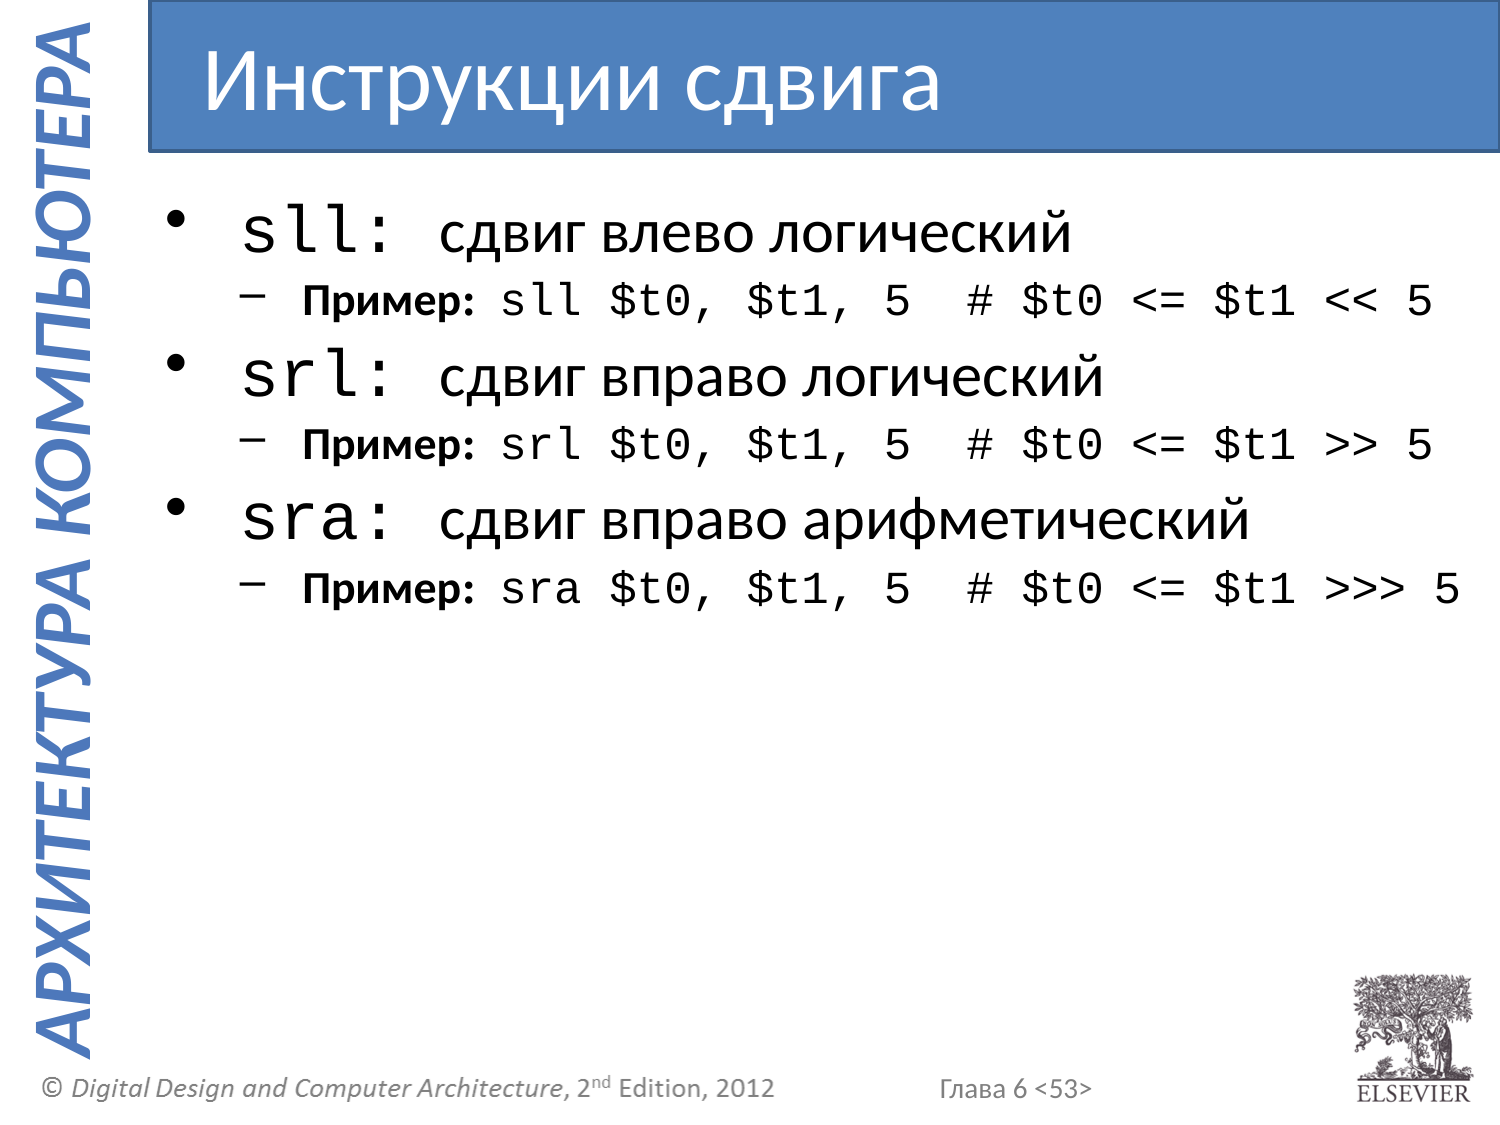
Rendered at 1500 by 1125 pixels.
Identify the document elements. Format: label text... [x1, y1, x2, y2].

text_box [112, 200, 1438, 1050]
text_box Инструкции сдвига [187, 11, 1488, 136]
text_box sll: сдвиг влево логический Пример: sll $t0, $t1, 5 # $t0 <= $t1 << 5 srl: сдвиг вправо логический Пример: srl $t0, $t1, 5 # $t0 <= $t1 >> 5 sra: сдвиг вправо арифметический Пример: sra $t0, $t1, 5 # $t0 <= $t1 >>> 5 [150, 187, 1500, 1000]
picture [0, 0, 1500, 1125]
